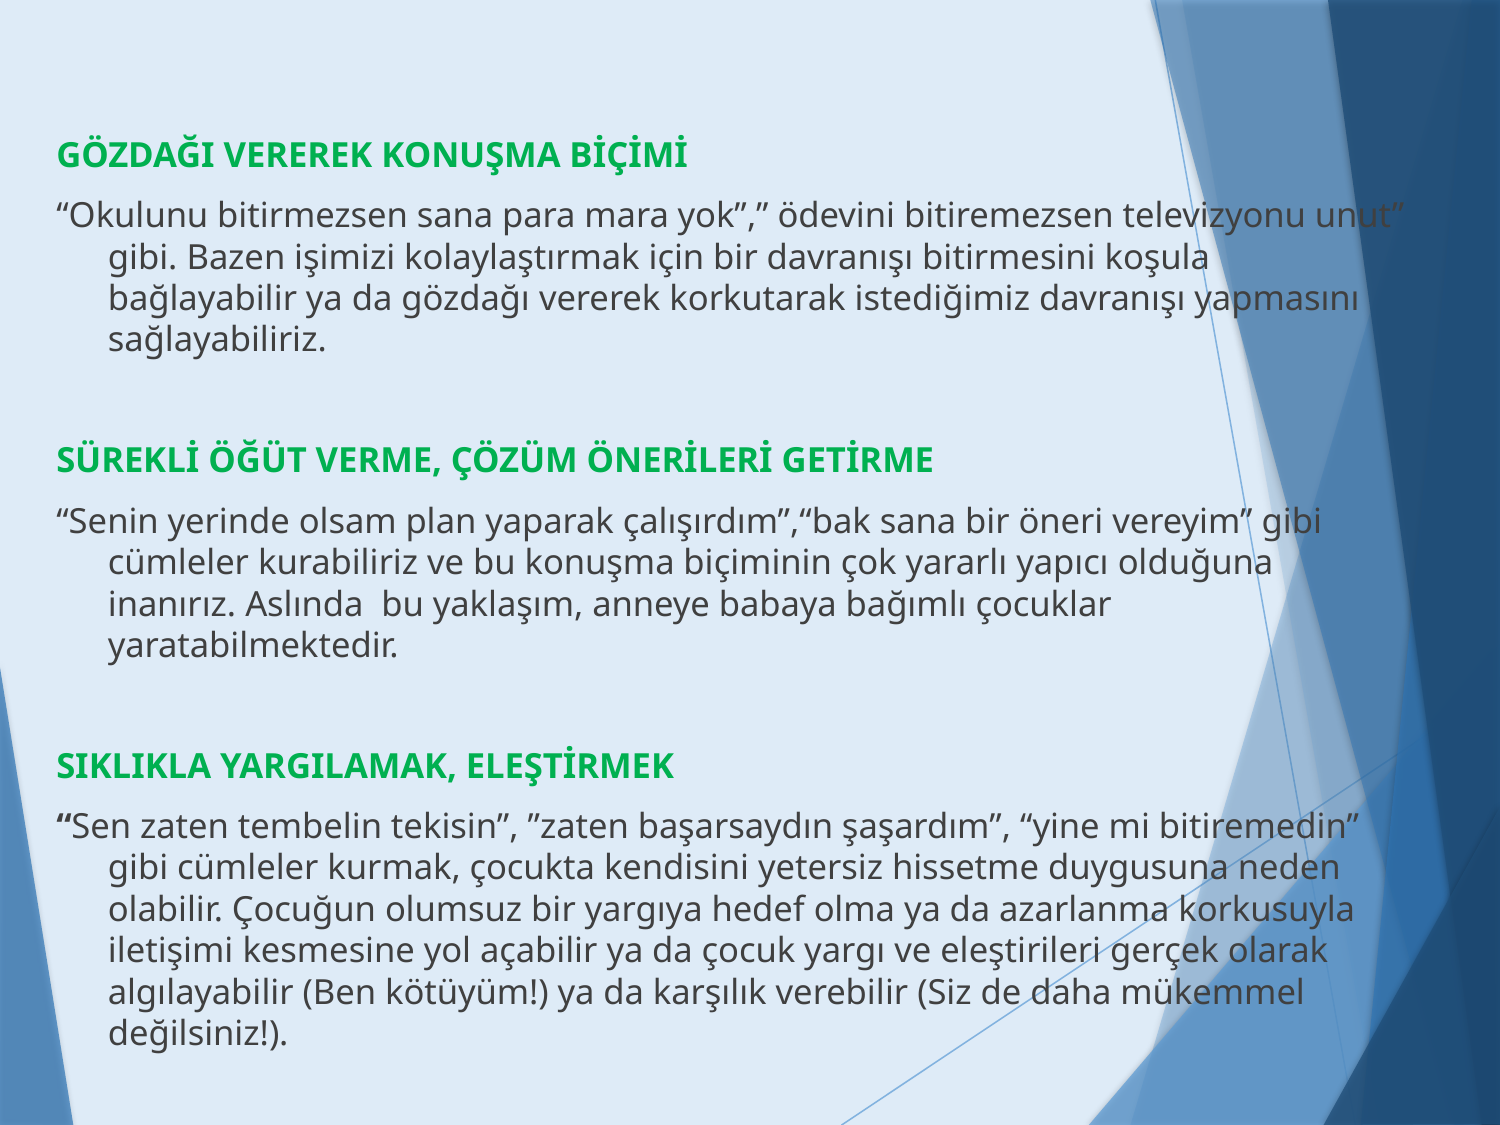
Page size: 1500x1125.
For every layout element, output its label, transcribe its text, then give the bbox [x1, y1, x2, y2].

list GÖZDAĞI VEREREK KONUŞMA BİÇİMİ “Okulunu bitirmezsen sana para mara yok”,” ödevini bitiremezsen televizyonu unut” gibi. Bazen işimizi kolaylaştırmak için bir davranışı bitirmesini koşula bağlayabilir ya da gözdağı vererek korkutarak istediğimiz davranışı yapmasını sağlayabiliriz. SÜREKLİ ÖĞÜT VERME, ÇÖZÜM ÖNERİLERİ GETİRME “Senin yerinde olsam plan yaparak çalışırdım”,“bak sana bir öneri vereyim” gibi cümleler kurabiliriz ve bu konuşma biçiminin çok yararlı yapıcı olduğuna inanırız. Aslında bu yaklaşım, anneye babaya bağımlı çocuklar yaratabilmektedir. SIKLIKLA YARGILAMAK, ELEŞTİRMEK “Sen zaten tembelin tekisin”, ”zaten başarsaydın şaşardım”, “yine mi bitiremedin” gibi cümleler kurmak, çocukta kendisini yetersiz hissetme duygusuna neden olabilir. Çocuğun olumsuz bir yargıya hedef olma ya da azarlanma korkusuyla iletişimi kesmesine yol açabilir ya da çocuk yargı ve eleştirileri gerçek olarak algılayabilir (Ben kötüyüm!) ya da karşılık verebilir (Siz de daha mükemmel değilsiniz!). [41, 125, 1424, 1062]
